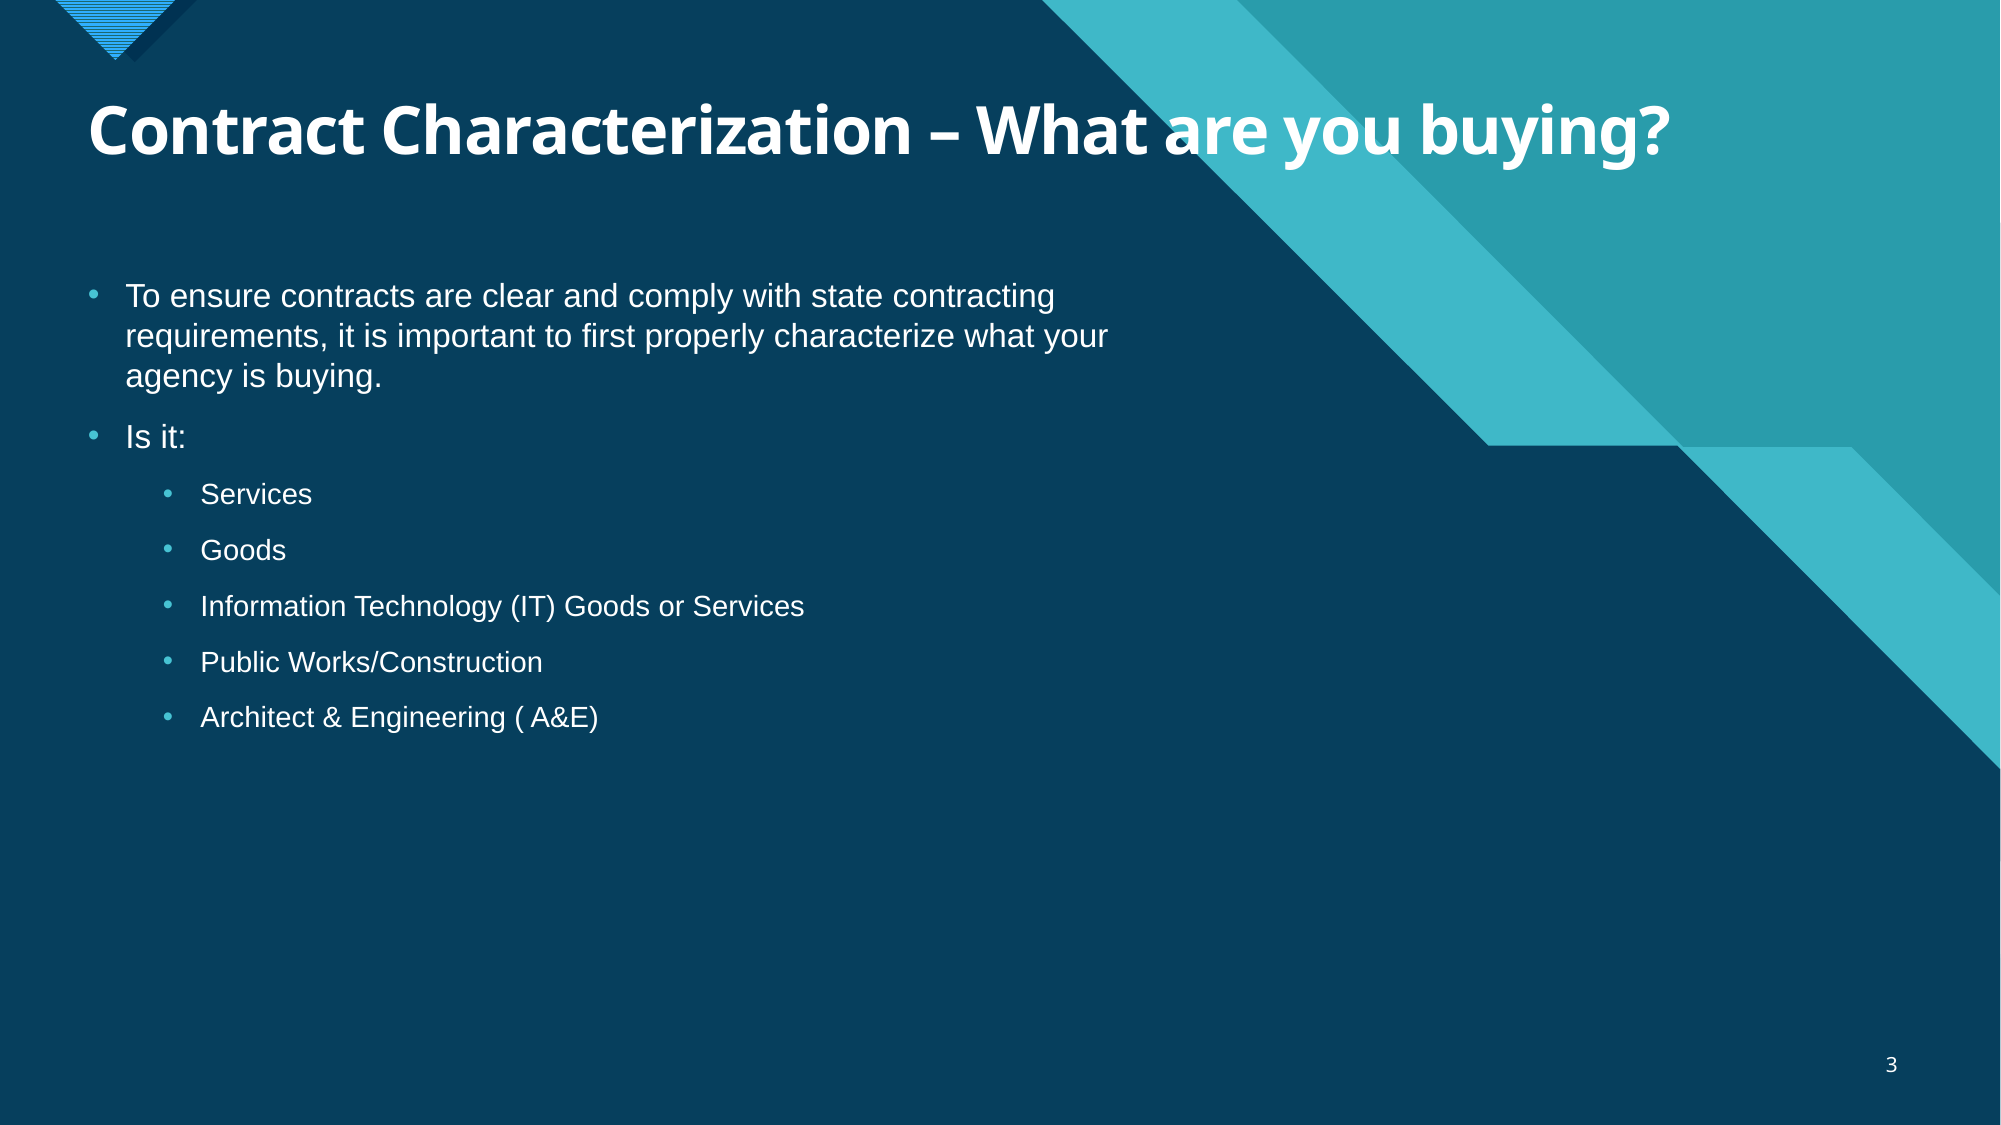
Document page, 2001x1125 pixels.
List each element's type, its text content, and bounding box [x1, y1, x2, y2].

list To ensure contracts are clear and comply with state contracting requirements, it is important to first properly characterize what your agency is buying. Is it: Services Goods Information Technology (IT) Goods or Services Public Works/Construction Architect & Engineering ( A&E) [72, 266, 1175, 939]
slide_number 3 [1845, 1035, 1913, 1096]
title Contract Characterization – What are you buying? [72, 89, 1913, 177]
